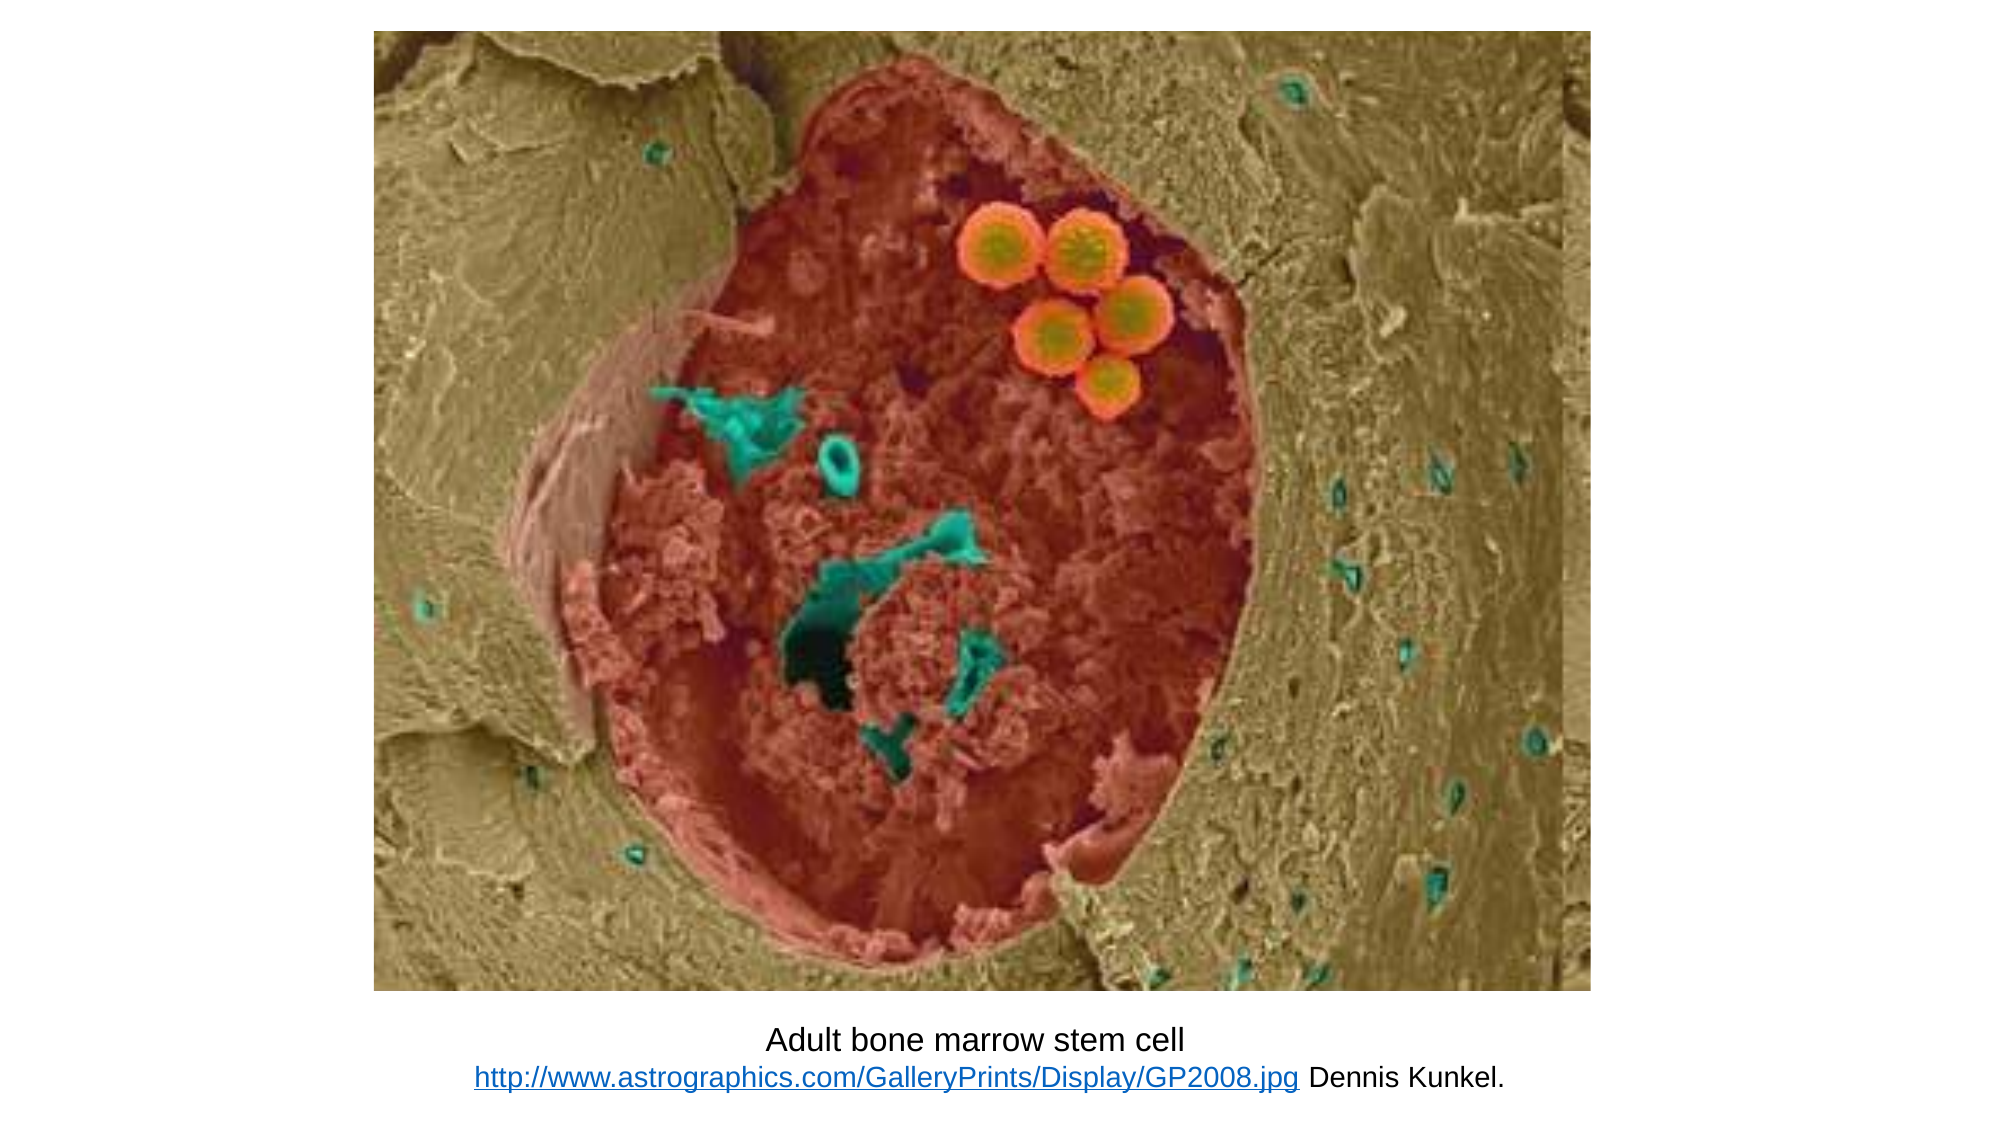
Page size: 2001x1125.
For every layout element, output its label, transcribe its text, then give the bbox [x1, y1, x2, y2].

picture [373, 30, 1591, 991]
text_box Adult bone marrow stem cell http://www.astrographics.com/GalleryPrints/Display/GP2008.jpg Dennis Kunkel. [444, 1010, 1544, 1101]
